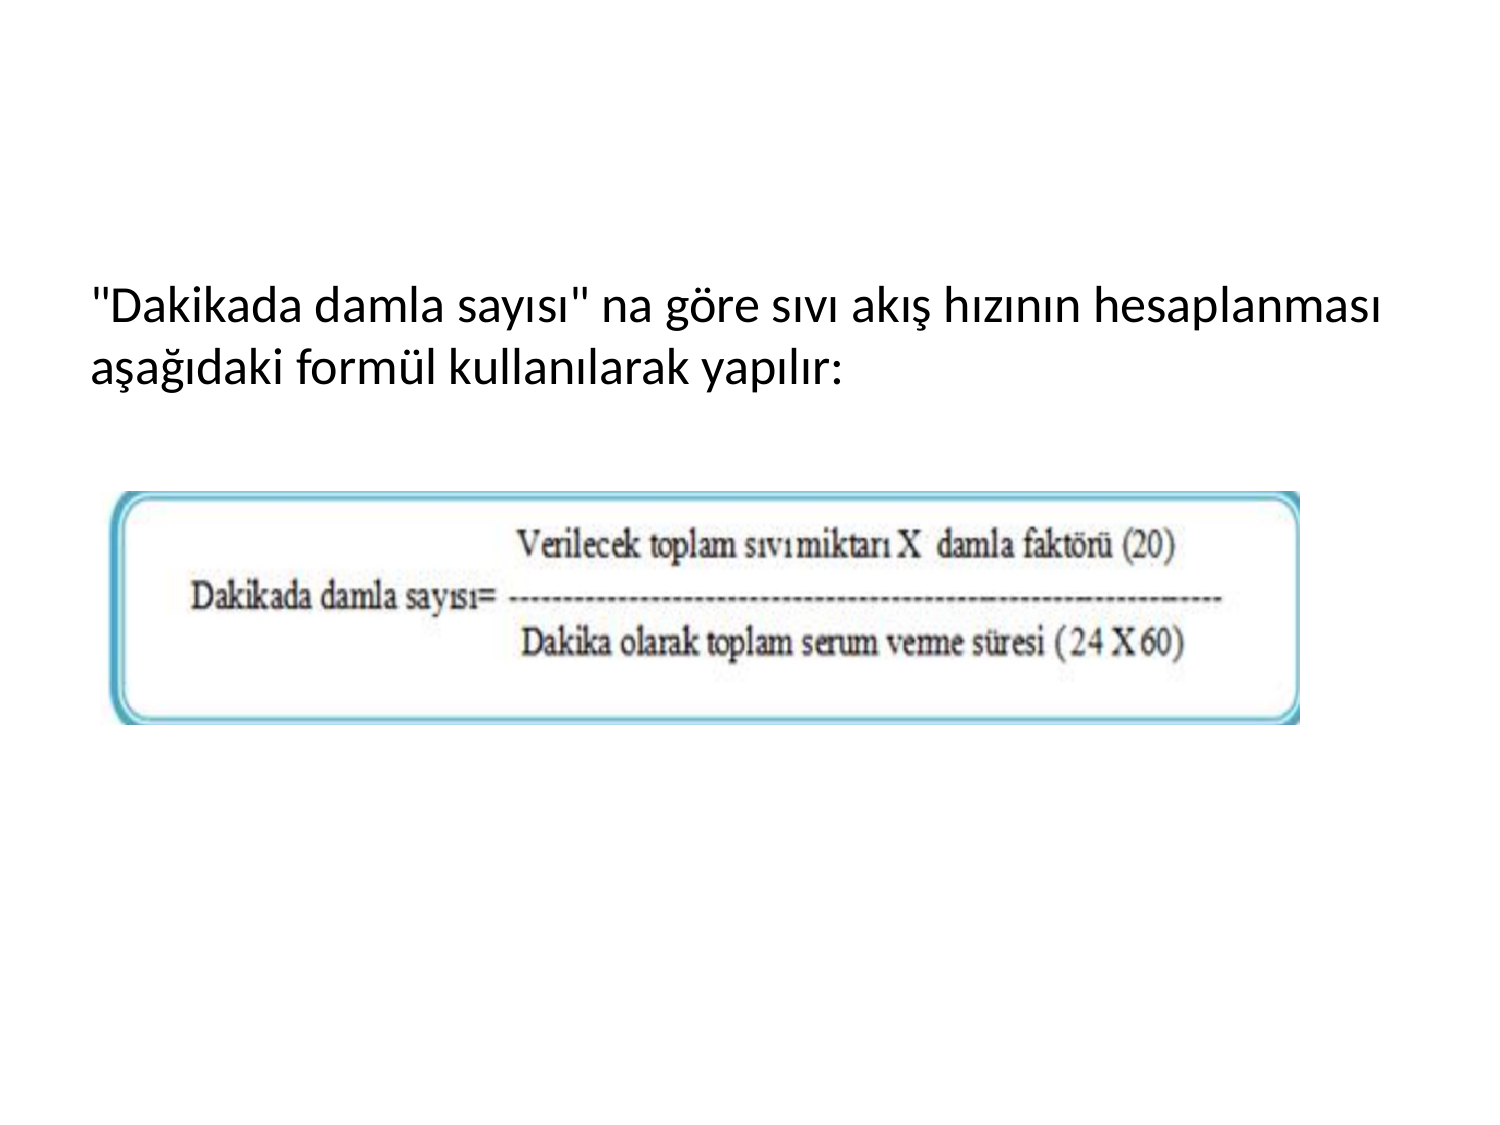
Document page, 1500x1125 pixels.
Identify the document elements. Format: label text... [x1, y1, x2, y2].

picture [100, 491, 1301, 726]
list "Dakikada damla sayısı" na göre sıvı akış hızının hesaplanması aşağıdaki formül kullanılarak yapılır: [75, 262, 1425, 1005]
